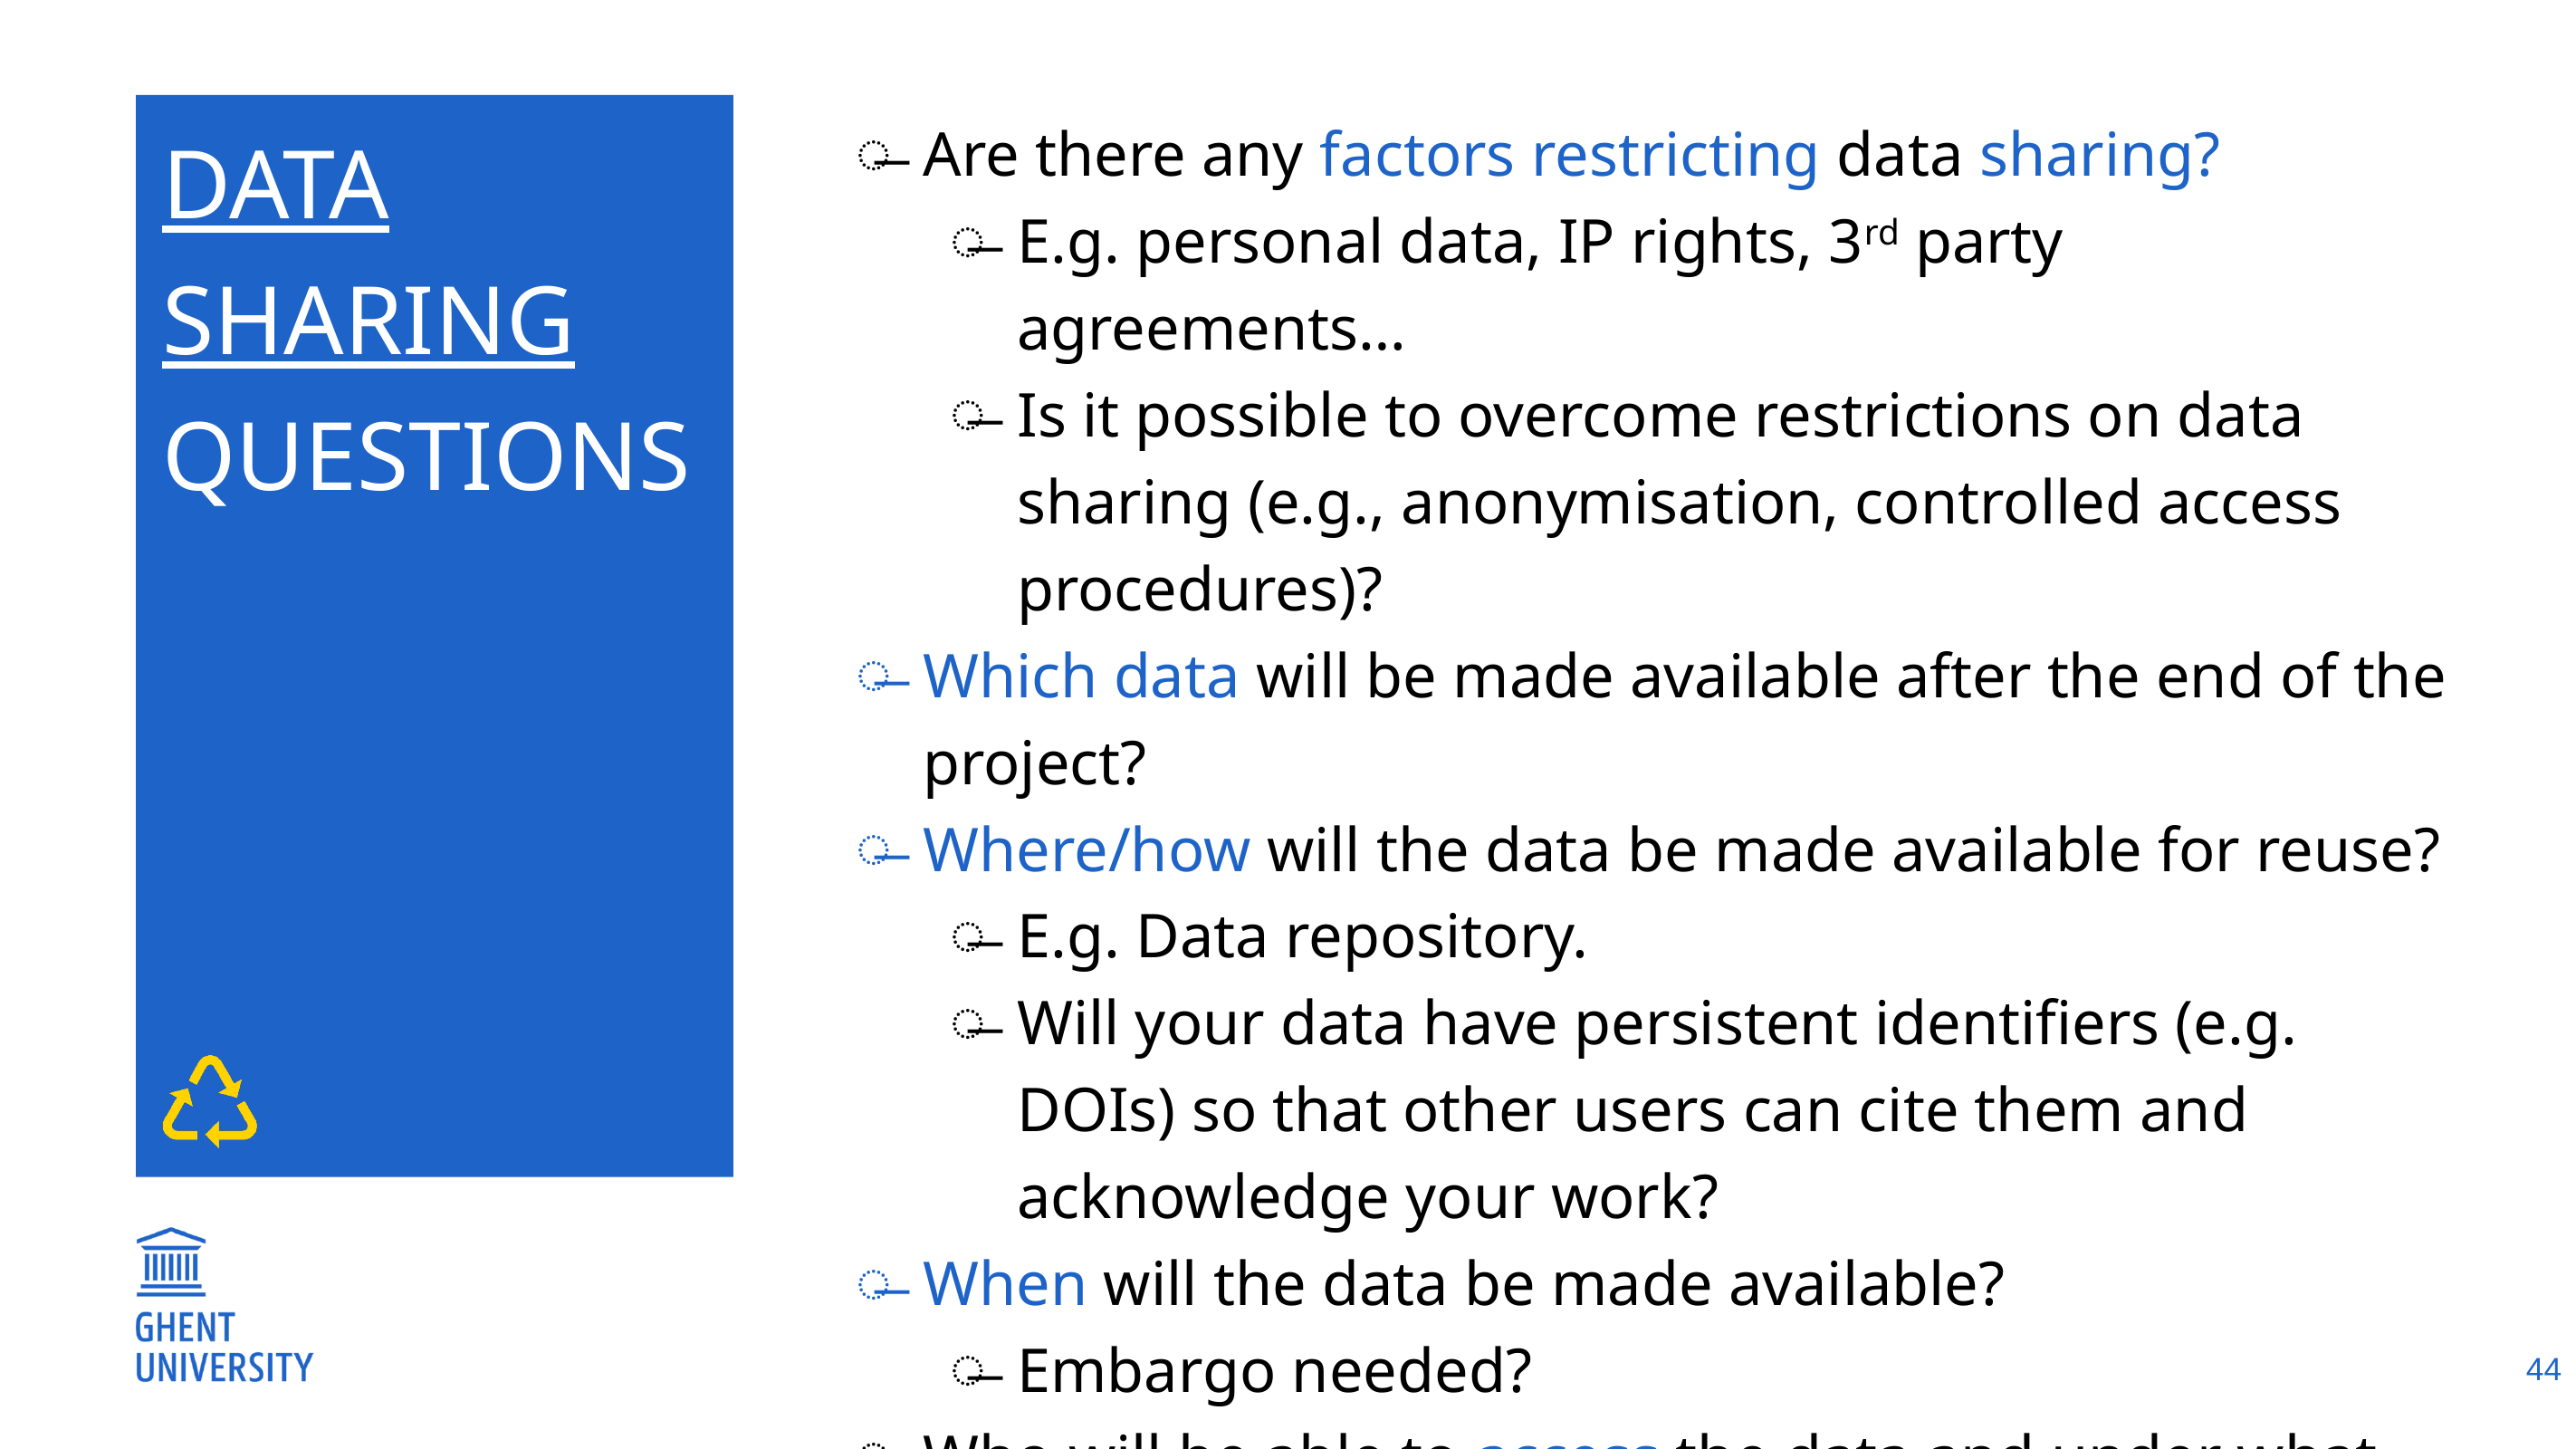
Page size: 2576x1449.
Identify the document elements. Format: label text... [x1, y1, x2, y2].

list Data Sharing Questions [136, 94, 733, 1177]
picture [155, 1047, 264, 1156]
text_box Are there any factors restricting data sharing? E.g. personal data, IP rights, 3rd party agreements… Is it possible to overcome restrictions on data sharing (e.g., anonymisation, controlled access procedures)? Which data will be made available after the end of the project? Where/how will the data be made available for reuse? E.g. Data repository. Will your data have persistent identifiers (e.g. DOIs) so that other users can cite them and acknowledge your work? When will the data be made available? Embargo needed? Who will be able to access the data and under what conditions? Expected costs for data sharing? [829, 94, 2469, 1177]
picture [68, 1175, 411, 1449]
slide_number 44 [2437, 1329, 2576, 1407]
